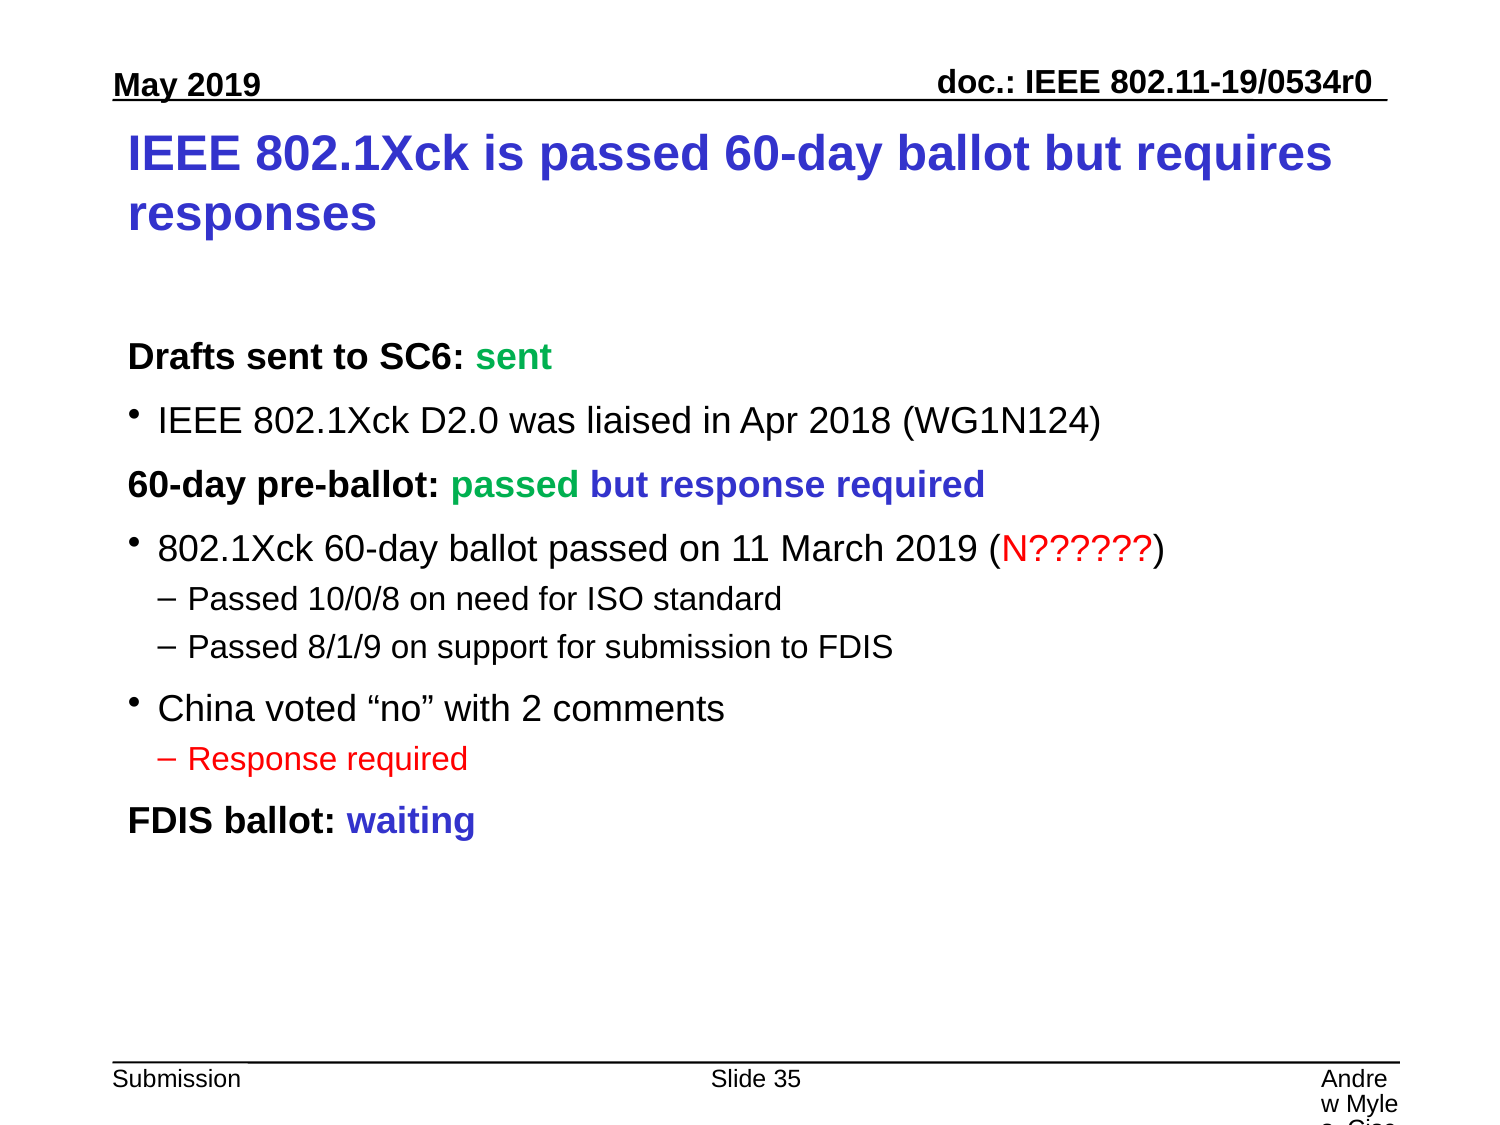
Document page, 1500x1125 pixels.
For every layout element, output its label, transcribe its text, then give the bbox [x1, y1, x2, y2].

title IEEE 802.1Xck is passed 60-day ballot but requires responses [112, 112, 1388, 288]
list Drafts sent to SC6: sent IEEE 802.1Xck D2.0 was liaised in Apr 2018 (WG1N124) 60-day pre-ballot: passed but response required 802.1Xck 60-day ballot passed on 11 March 2019 (N??????) Passed 10/0/8 on need for ISO standard Passed 8/1/9 on support for submission to FDIS China voted “no” with 2 comments Response required FDIS ballot: waiting [112, 324, 1388, 1000]
slide_number Slide 35 [709, 1061, 803, 1093]
footer Andrew Myles, Cisco [1320, 1061, 1402, 1093]
